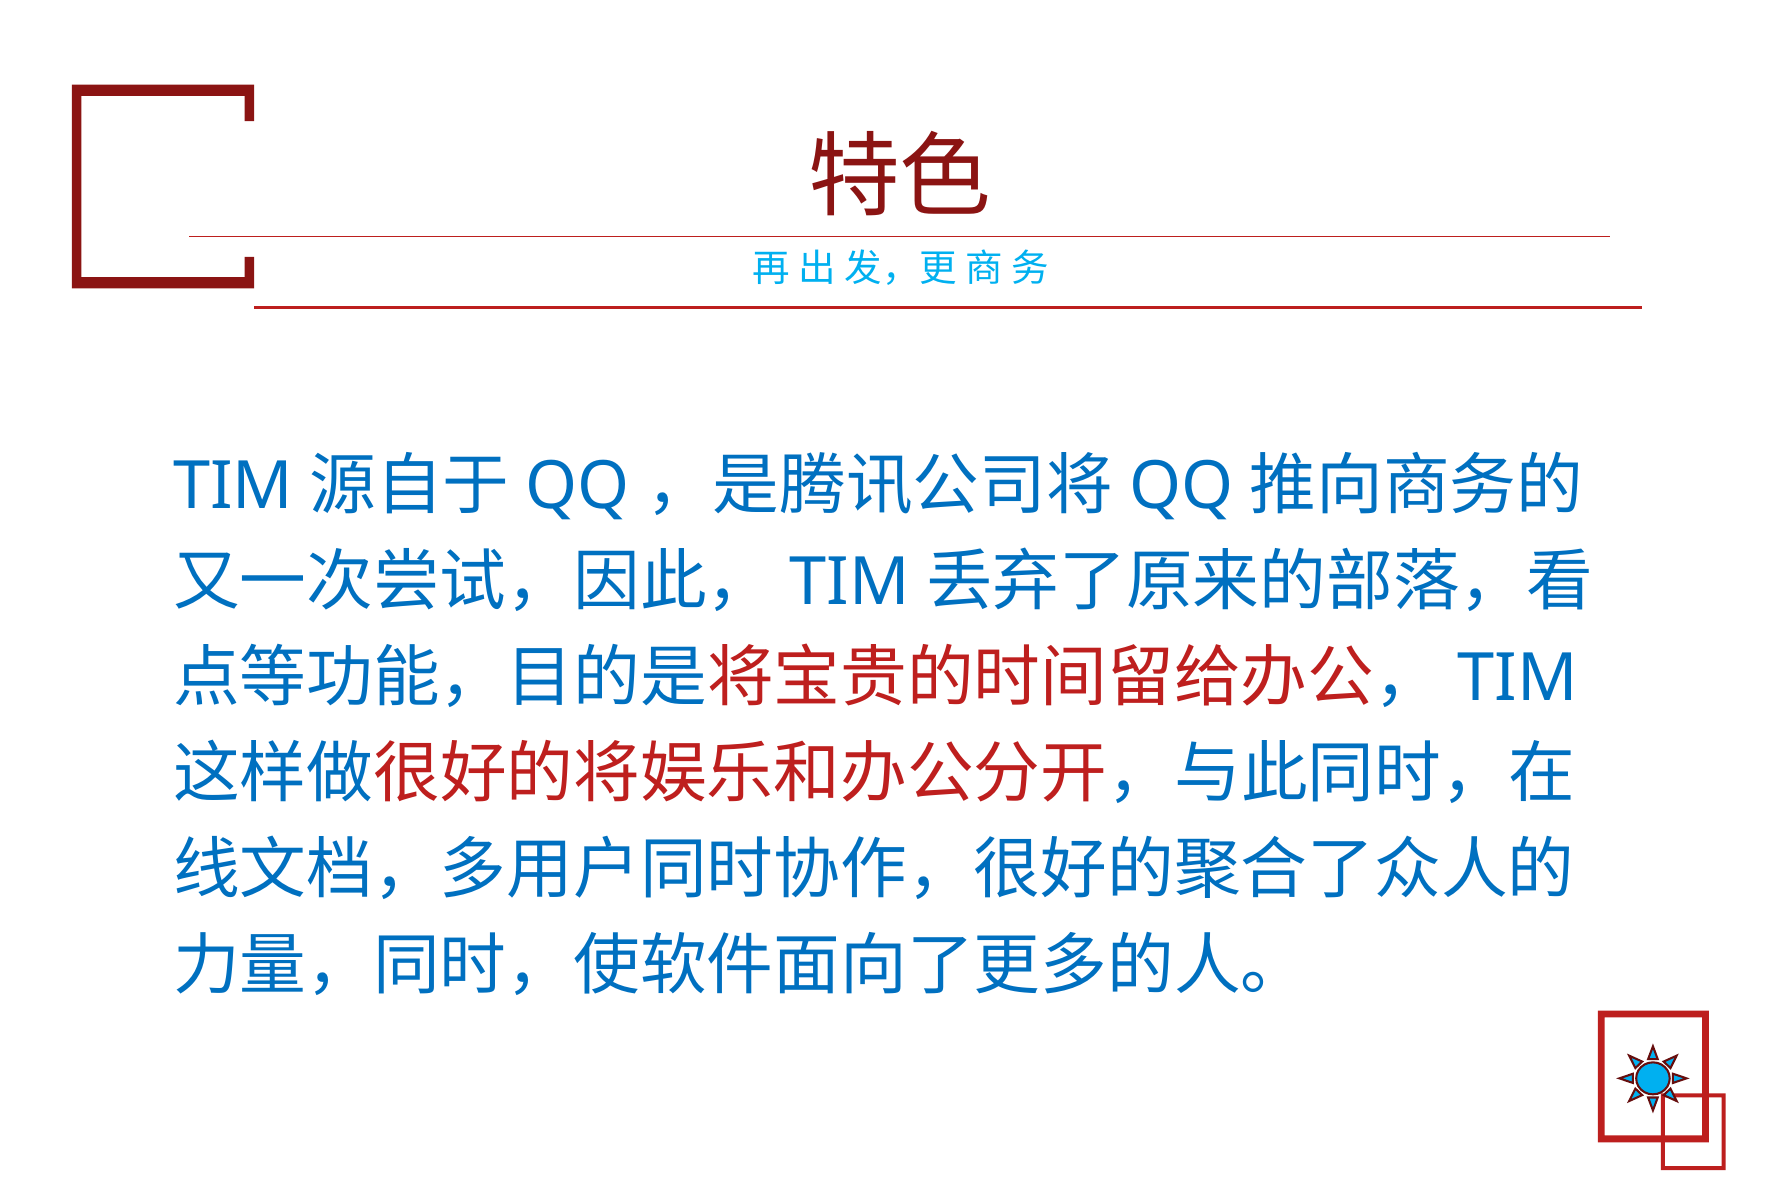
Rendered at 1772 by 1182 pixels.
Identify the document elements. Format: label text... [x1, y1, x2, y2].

text_box 再 出 发，更 商 务 [689, 237, 1114, 296]
title 特色 [141, 79, 1659, 237]
text_box [1616, 1072, 1634, 1085]
list TIM源自于QQ，是腾讯公司将QQ推向商务的又一次尝试，因此，TIM丢弃了原来的部落，看点等功能，目的是将宝贵的时间留给办公，TIM这样做很好的将娱乐和办公分开，与此同时，在线文档，多用户同时协作，很好的聚合了众人的力量，同时，使软件面向了更多的人。 [158, 418, 1645, 1063]
text_box [1626, 1043, 1690, 1114]
